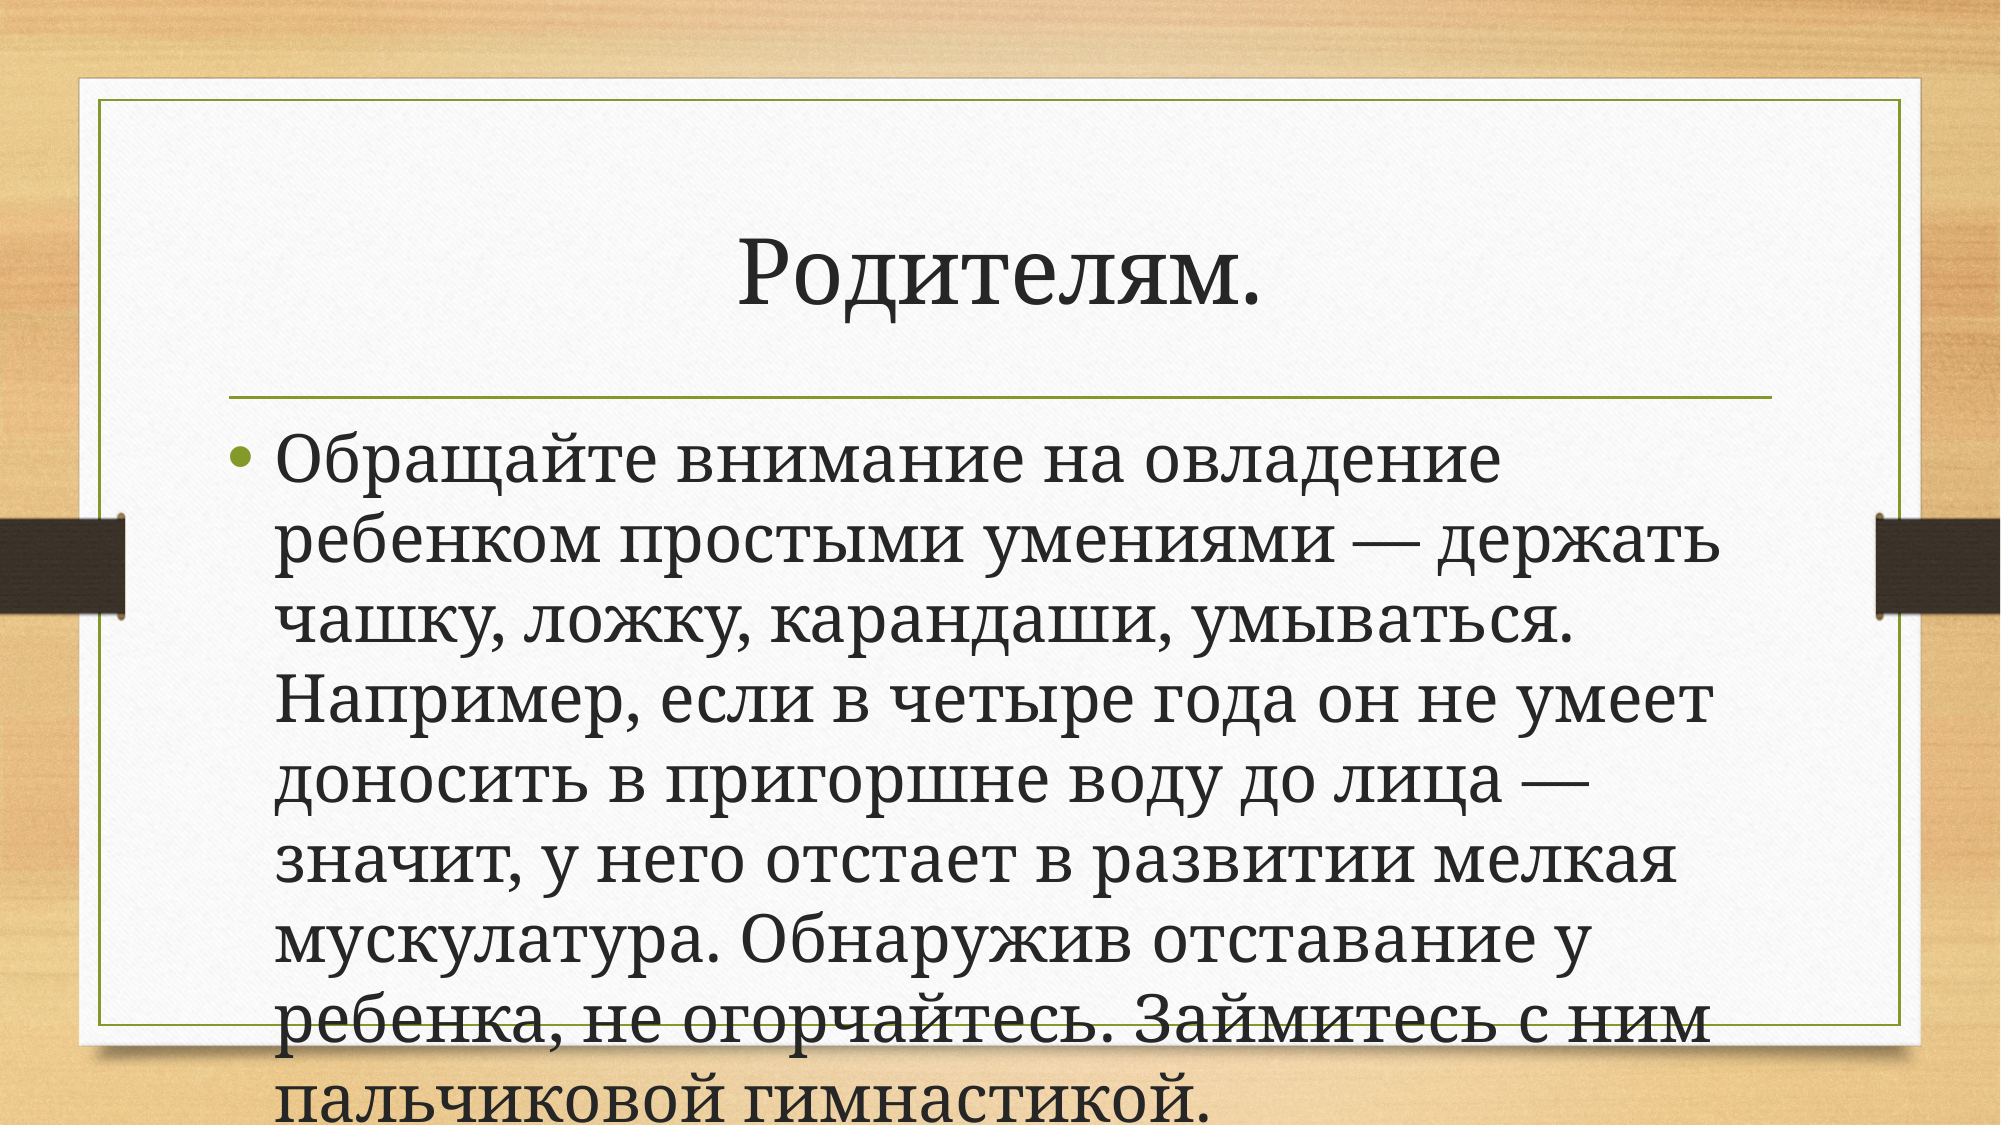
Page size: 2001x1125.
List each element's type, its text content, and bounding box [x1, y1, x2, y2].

list Обращайте внимание на овладение ребенком простыми умениями — держать чашку, ложку, карандаши, умываться. Например, если в четыре года он не умеет доносить в пригоршне воду до лица — значит, у него отстает в развитии мелкая мускулатура. Обнаружив отставание у ребенка, не огорчайтесь. Займитесь с ним пальчиковой гимнастикой. [212, 408, 1788, 1010]
title Родителям. [212, 161, 1788, 375]
picture [0, 0, 2001, 1125]
